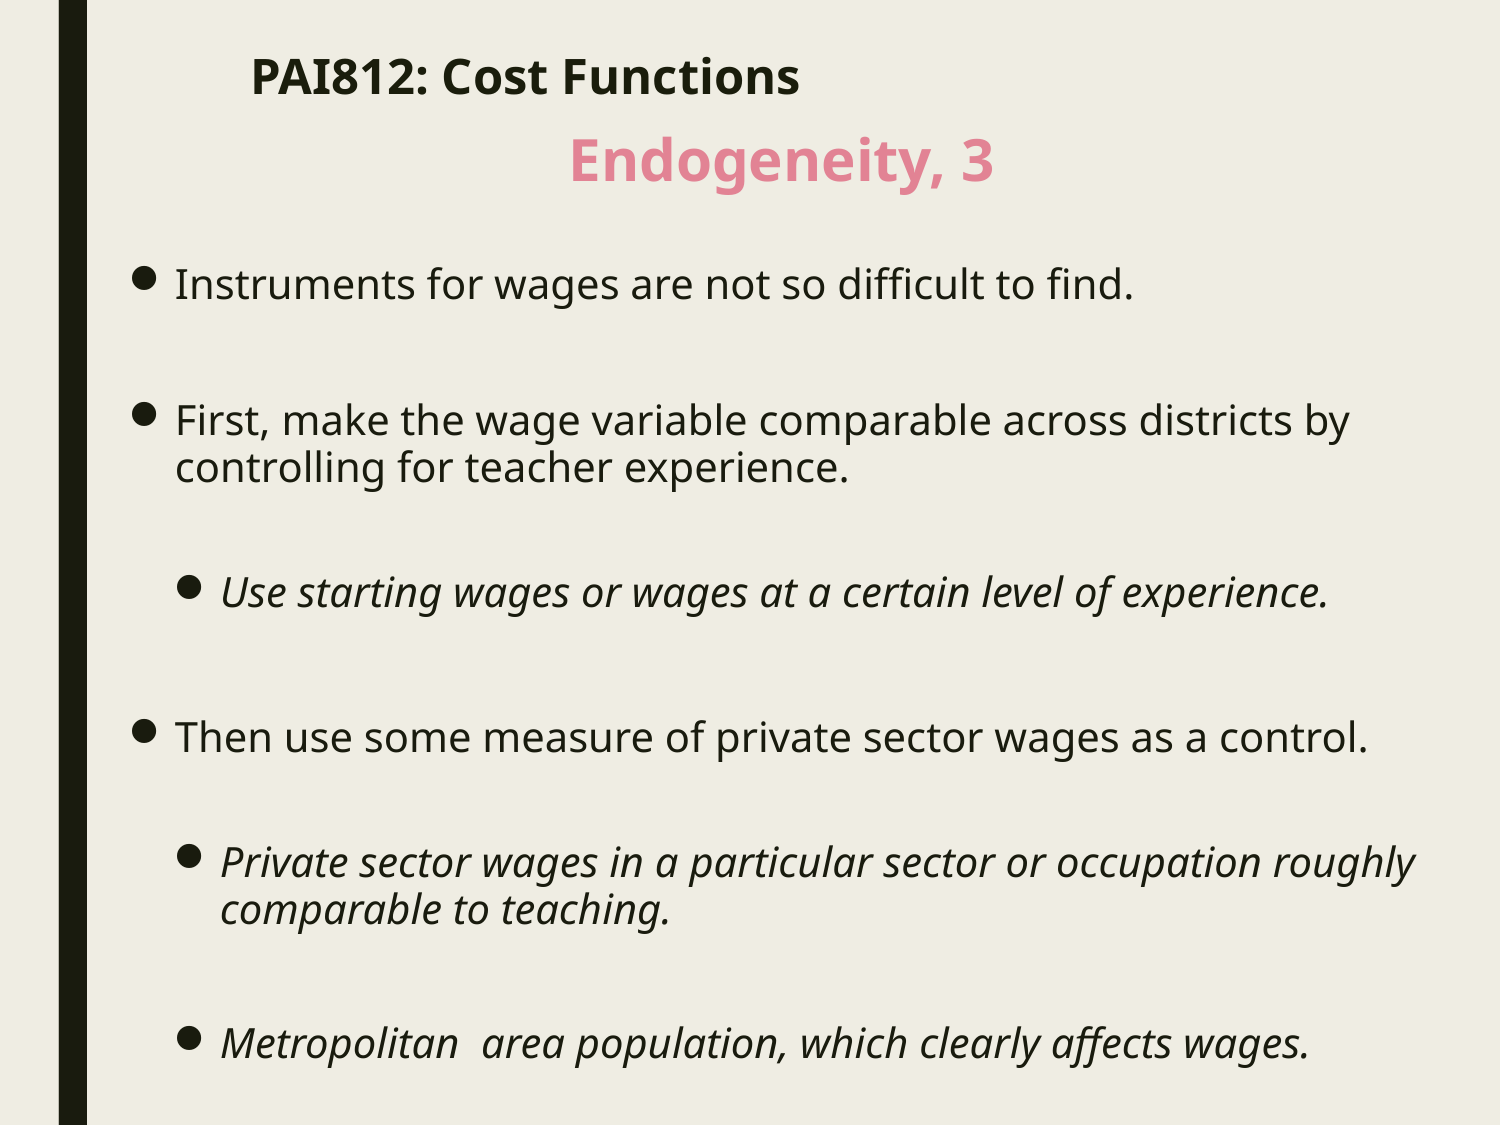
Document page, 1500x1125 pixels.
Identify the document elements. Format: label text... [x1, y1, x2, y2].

list Endogeneity, 3 Instruments for wages are not so difficult to find. First, make the wage variable comparable across districts by controlling for teacher experience. Use starting wages or wages at a certain level of experience. Then use some measure of private sector wages as a control. Private sector wages in a particular sector or occupation roughly comparable to teaching. Metropolitan area population, which clearly affects wages. [99, 121, 1450, 1100]
title PAI812: Cost Functions [235, 45, 1466, 113]
